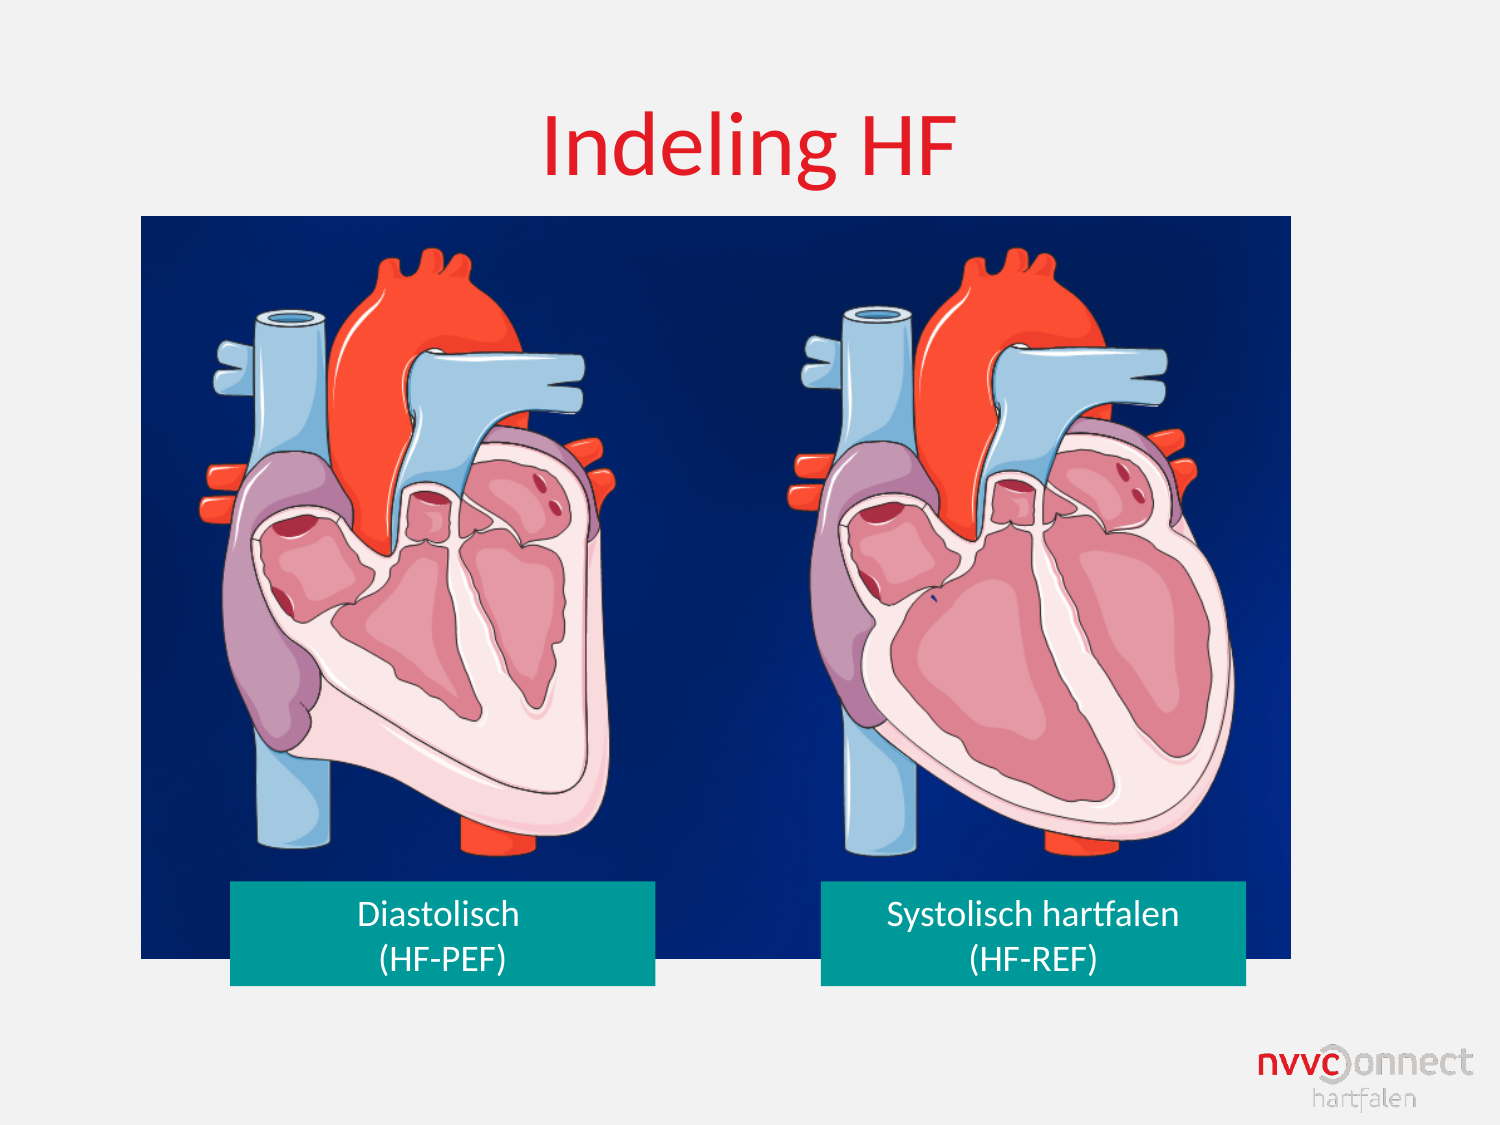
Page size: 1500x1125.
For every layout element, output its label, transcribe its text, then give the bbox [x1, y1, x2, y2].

title Indeling HF [75, 45, 1425, 233]
text_box Systolisch hartfalen (HF-REF) [820, 966, 1247, 987]
text_box Diastolisch (HF-PEF) [230, 966, 656, 987]
picture [1232, 1022, 1496, 1125]
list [141, 215, 1291, 959]
